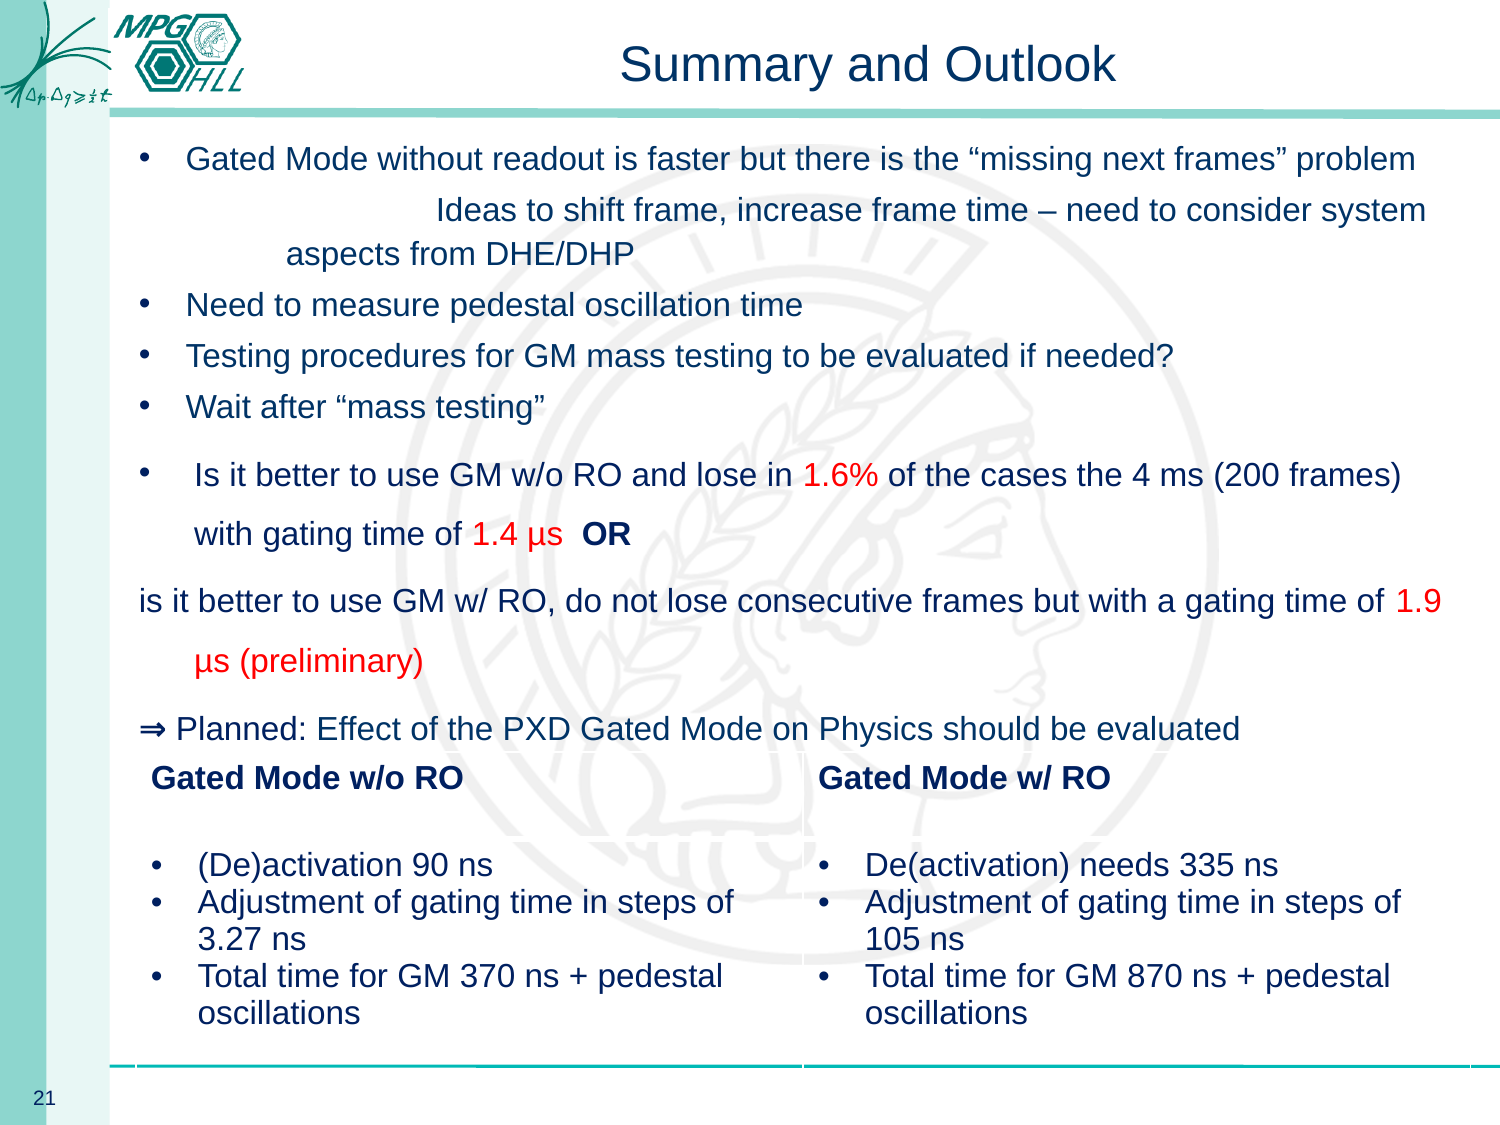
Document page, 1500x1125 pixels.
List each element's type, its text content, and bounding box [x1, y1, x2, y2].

picture [108, 8, 265, 101]
table_header Gated Mode w/ RO [804, 753, 1470, 836]
title Summary and Outlook [265, 19, 1471, 99]
table_cell (De)activation 90 ns Adjustment of gating time in steps of 3.27 ns Total time for GM 370 ns + pedestal oscillations [137, 842, 802, 1075]
table_header Gated Mode w/o RO [137, 753, 802, 836]
list Gated Mode without readout is faster but there is the “missing next frames” problem Ideas to shift frame, increase frame time – need to consider system aspects from DHE/DHP Need to measure pedestal oscillation time Testing procedures for GM mass testing to be evaluated if needed? Wait after “mass testing” Is it better to use GM w/o RO and lose in 1.6% of the cases the 4 ms (200 frames) with gating time of 1.4 µs OR is it better to use GM w/ RO, do not lose consecutive frames but with a gating time of 1.9 µs (preliminary) ⇒ Planned: Effect of the PXD Gated Mode on Physics should be evaluated [123, 125, 1459, 764]
table_cell De(activation) needs 335 ns Adjustment of gating time in steps of 105 ns Total time for GM 870 ns + pedestal oscillations [804, 842, 1470, 1075]
